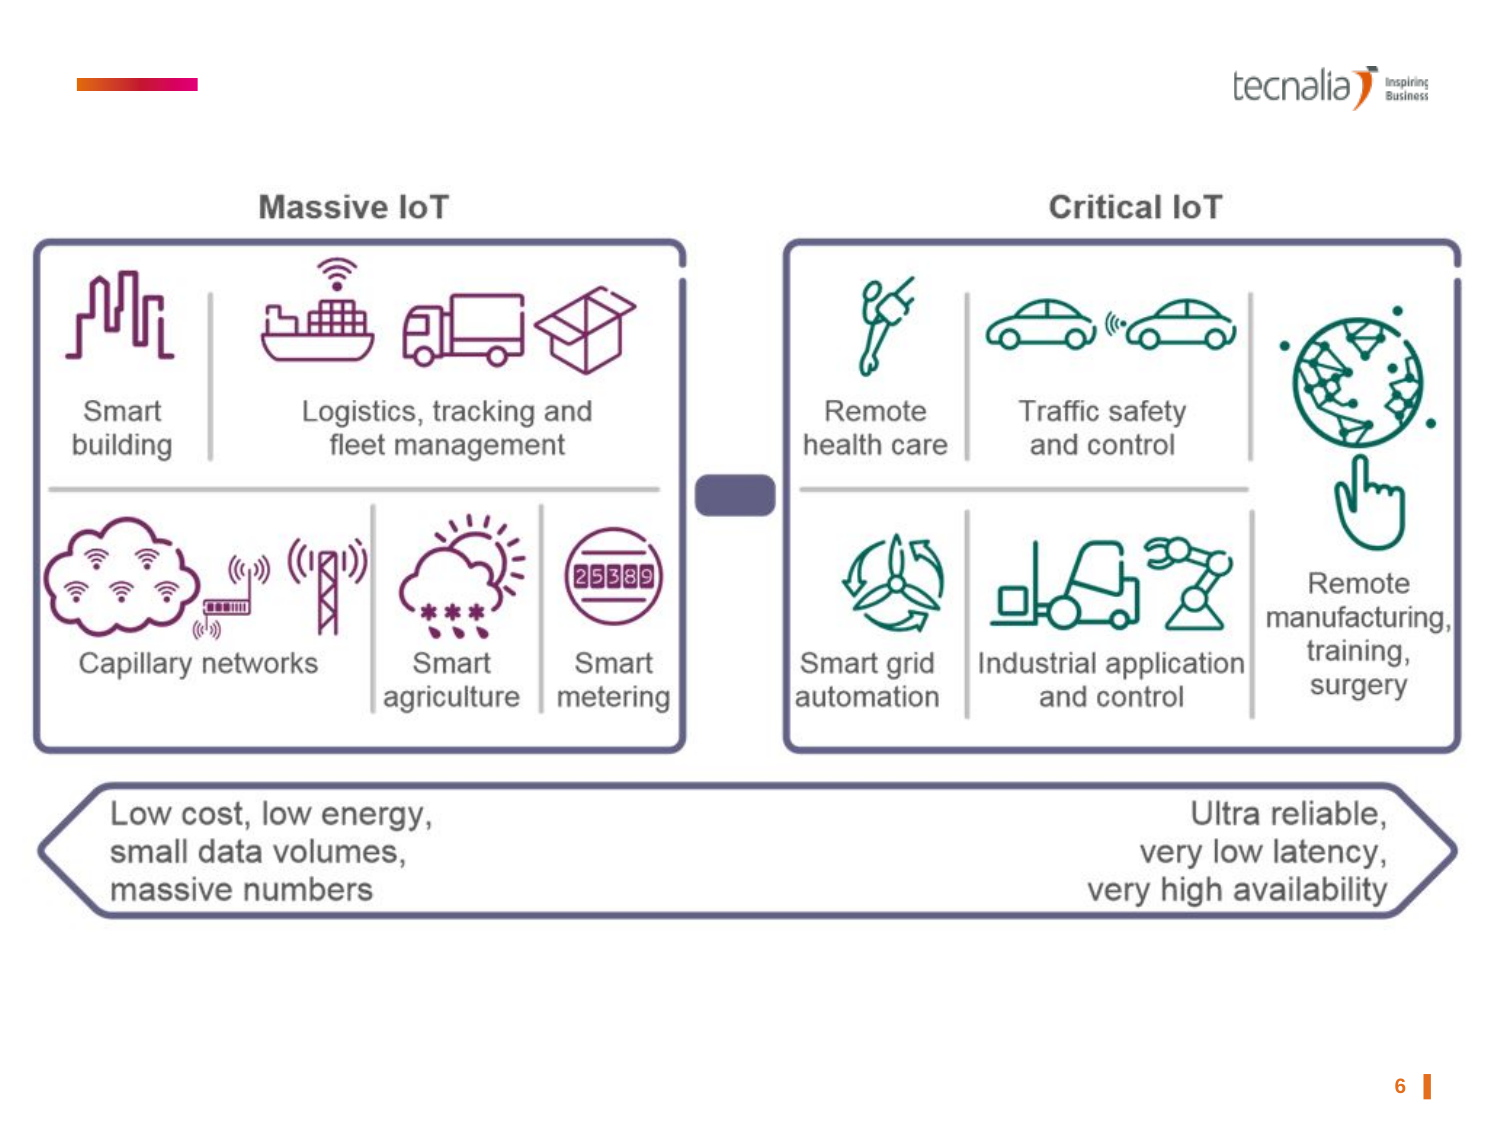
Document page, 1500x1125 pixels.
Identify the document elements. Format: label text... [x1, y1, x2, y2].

picture [0, 185, 1500, 940]
slide_number 6 ▌ [1103, 1065, 1454, 1125]
